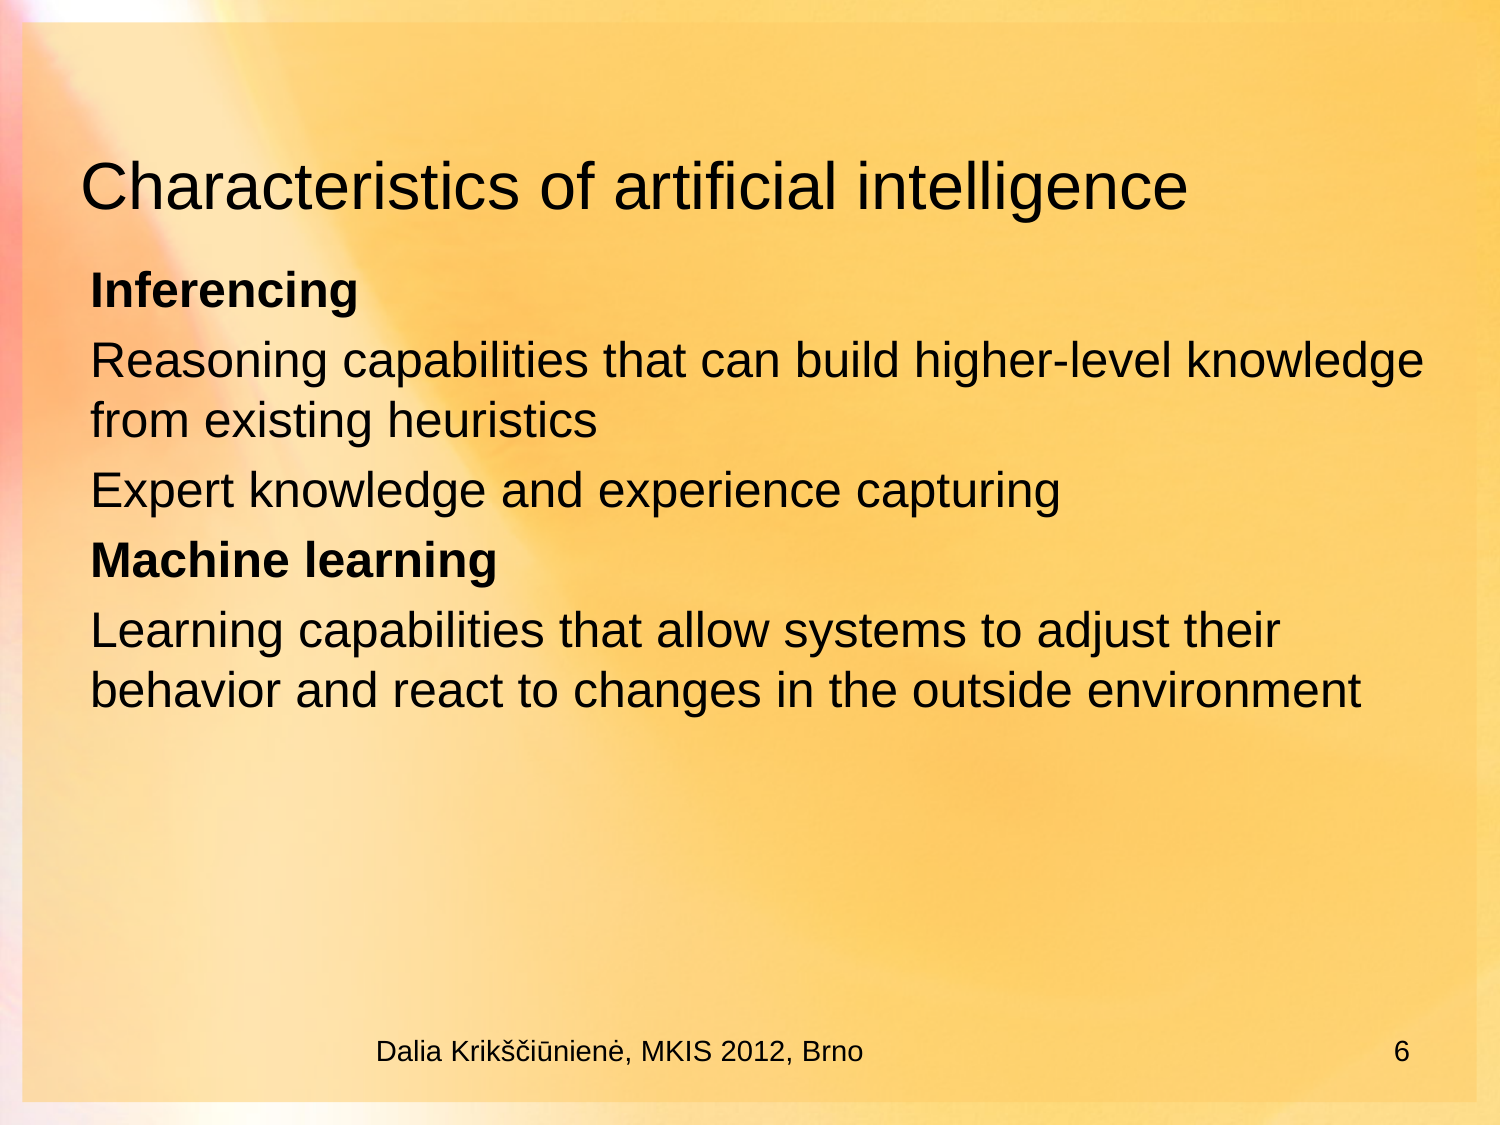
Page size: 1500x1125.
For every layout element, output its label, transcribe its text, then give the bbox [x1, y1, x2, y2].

list Inferencing Reasoning capabilities that can build higher-level knowledge from existing heuristics Expert knowledge and experience capturing Machine learning Learning capabilities that allow systems to adjust their behavior and react to changes in the outside environment [75, 249, 1450, 1050]
text_box Characteristics of artificial intelligence [64, 42, 1415, 231]
slide_number 6 [1074, 1024, 1425, 1103]
picture [0, 0, 1500, 1125]
footer Dalia Krikščiūnienė, MKIS 2012, Brno [194, 1024, 1046, 1103]
